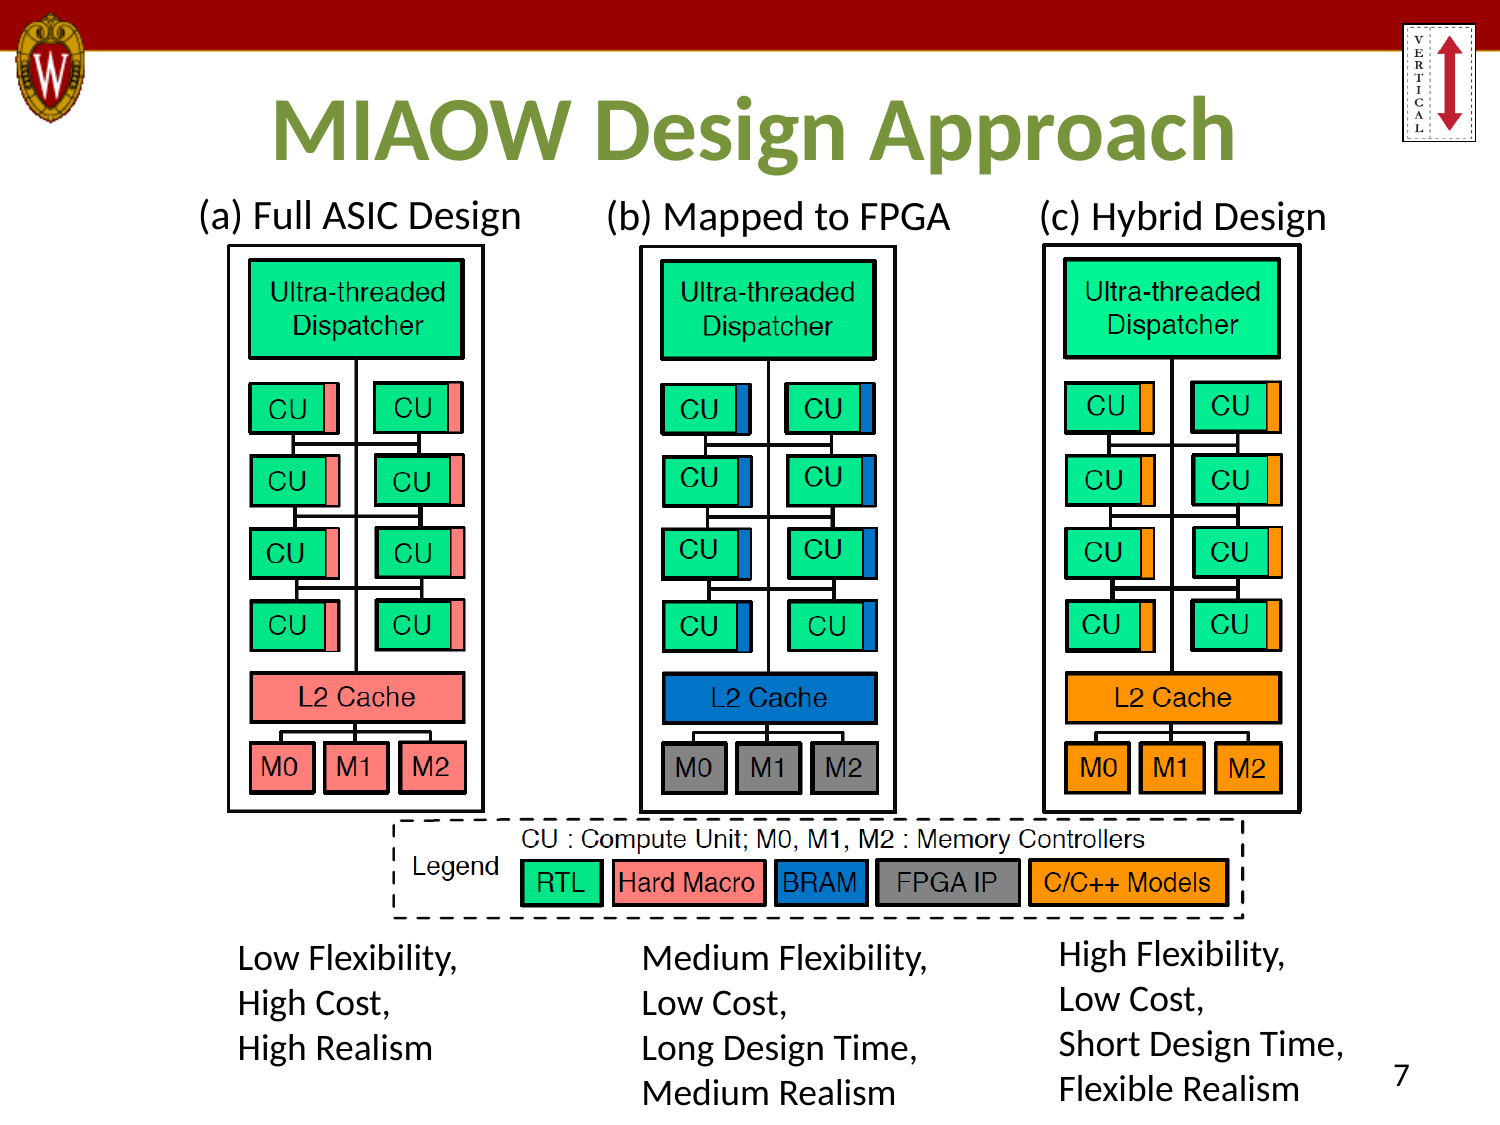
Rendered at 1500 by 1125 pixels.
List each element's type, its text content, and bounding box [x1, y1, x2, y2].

text_box Low Flexibility, High Cost, High Realism [222, 925, 557, 1076]
title MIAOW Design Approach [82, 24, 1426, 224]
picture [215, 240, 1304, 924]
picture [0, 0, 1500, 142]
text_box Medium Flexibility, Low Cost, Long Design Time, Medium Realism [626, 932, 1038, 1121]
text_box High Flexibility, Low Cost, Short Design Time, Flexible Realism [1043, 921, 1455, 1117]
text_box (a) Full ASIC Design [183, 180, 538, 245]
text_box (c) Hybrid Design [1023, 181, 1350, 246]
text_box (b) Mapped to FPGA [590, 181, 975, 246]
